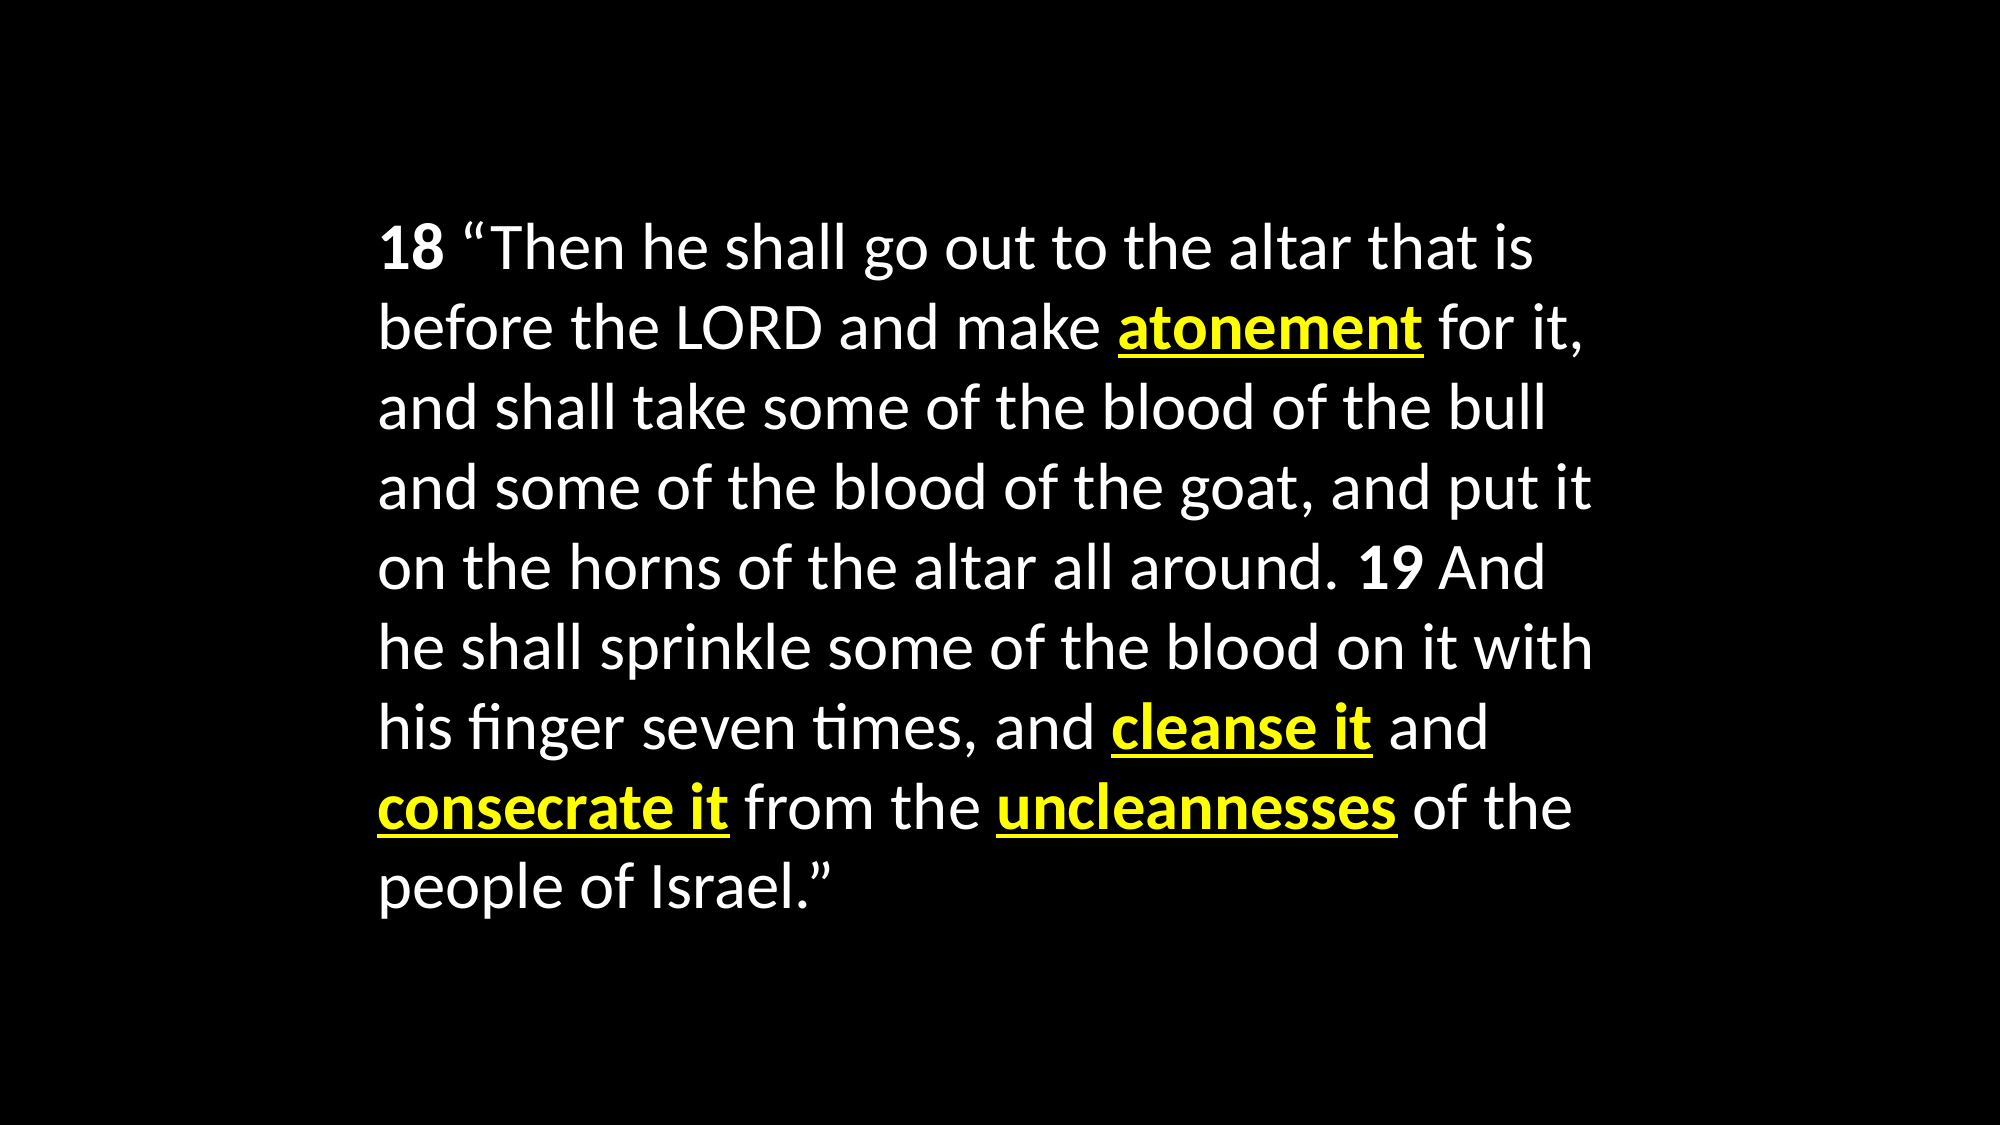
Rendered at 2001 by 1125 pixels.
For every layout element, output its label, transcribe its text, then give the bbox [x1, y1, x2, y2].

title 18 “Then he shall go out to the altar that is before the LORD and make atonement for it, and shall take some of the blood of the bull and some of the blood of the goat, and put it on the horns of the altar all around. 19 And he shall sprinkle some of the blood on it with his finger seven times, and cleanse it and consecrate it from the uncleannesses of the people of Israel.” [362, 0, 1638, 1125]
